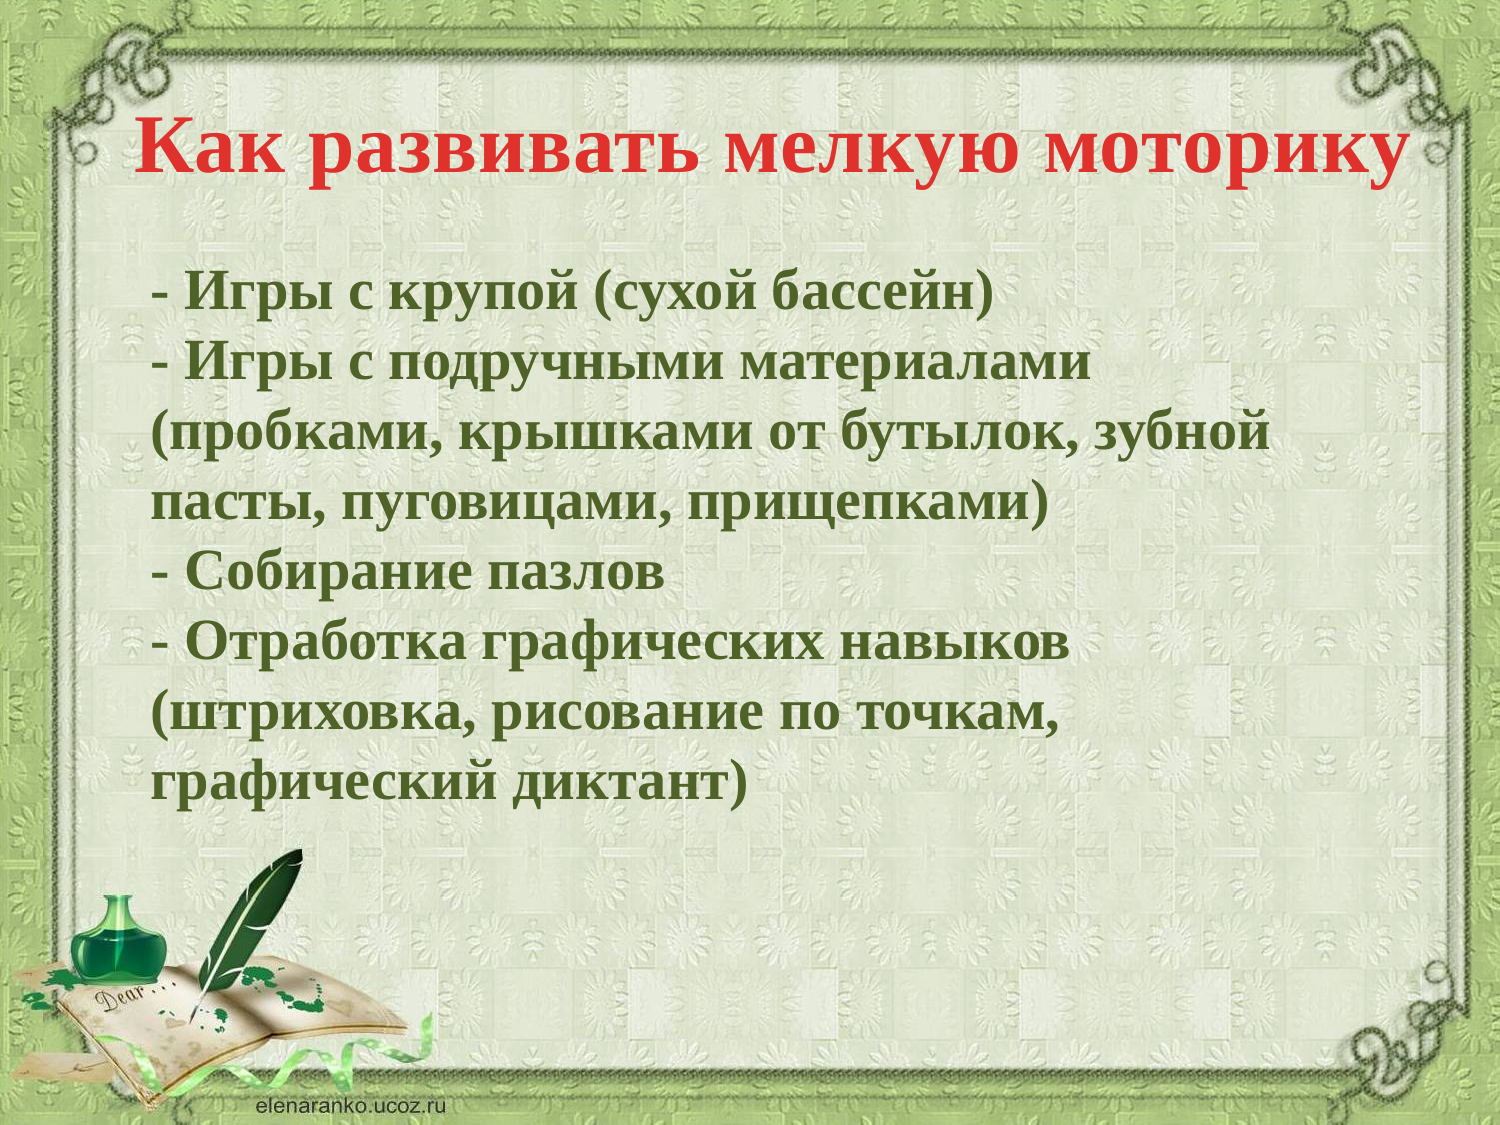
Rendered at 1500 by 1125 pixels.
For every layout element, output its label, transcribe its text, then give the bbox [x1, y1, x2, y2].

text_box - Игры с крупой (сухой бассейн) - Игры с подручными материалами (пробками, крышками от бутылок, зубной пасты, пуговицами, прищепками) - Собирание пазлов - Отработка графических навыков (штриховка, рисование по точкам, графический диктант) [135, 243, 1412, 819]
text_box Как развивать мелкую моторику [117, 82, 1430, 197]
picture [0, 0, 1500, 1125]
